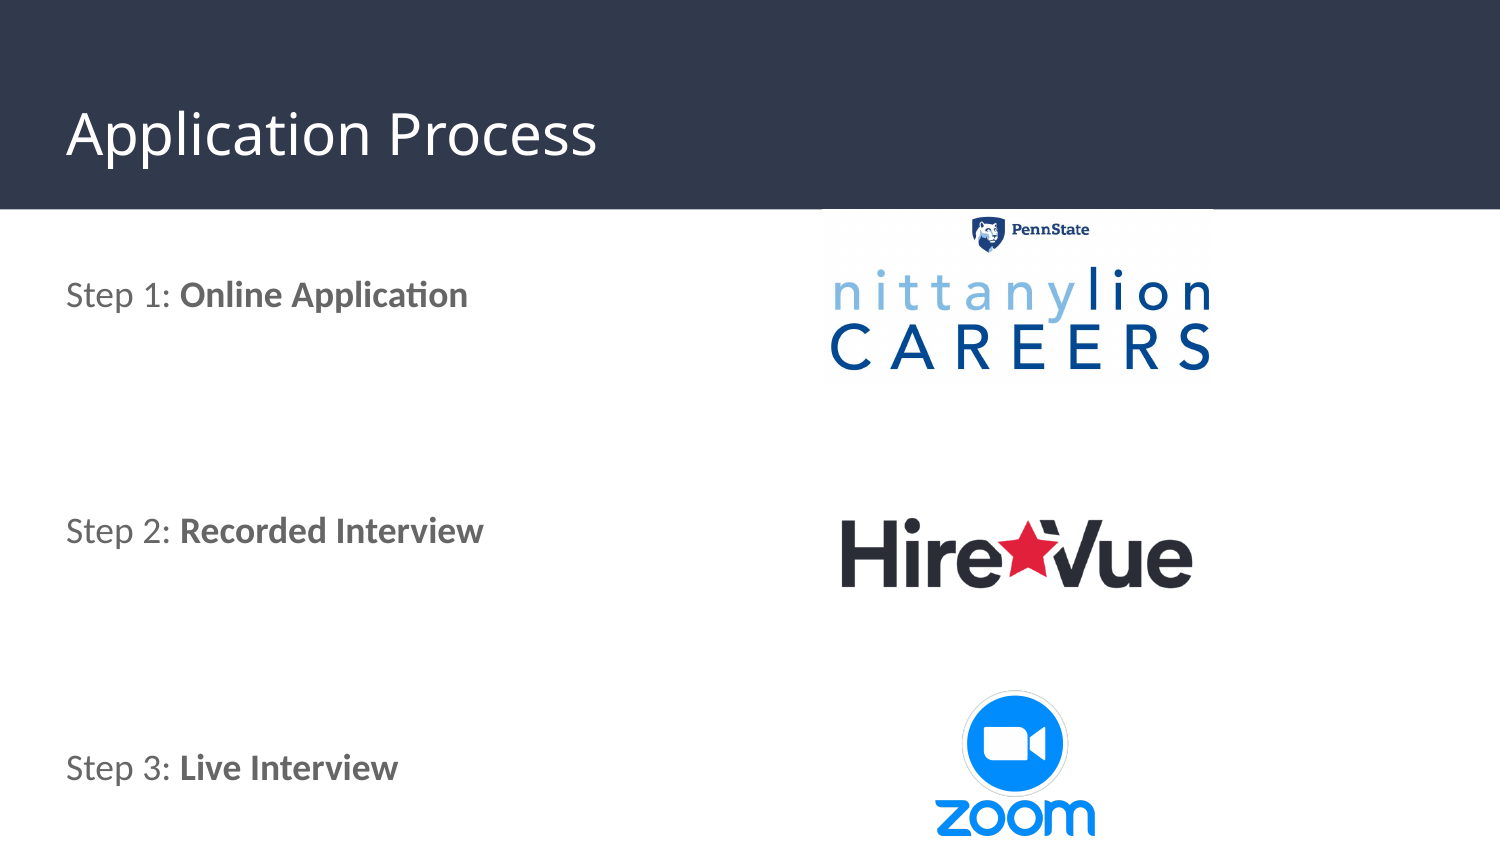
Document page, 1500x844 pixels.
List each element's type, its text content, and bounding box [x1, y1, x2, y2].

picture [820, 450, 1214, 658]
title Application Process [51, 82, 1449, 185]
text_box Step 1: Online Application Step 2: Recorded Interview Step 3: Live Interview [51, 247, 1433, 839]
picture [821, 209, 1214, 385]
picture [882, 686, 1152, 839]
